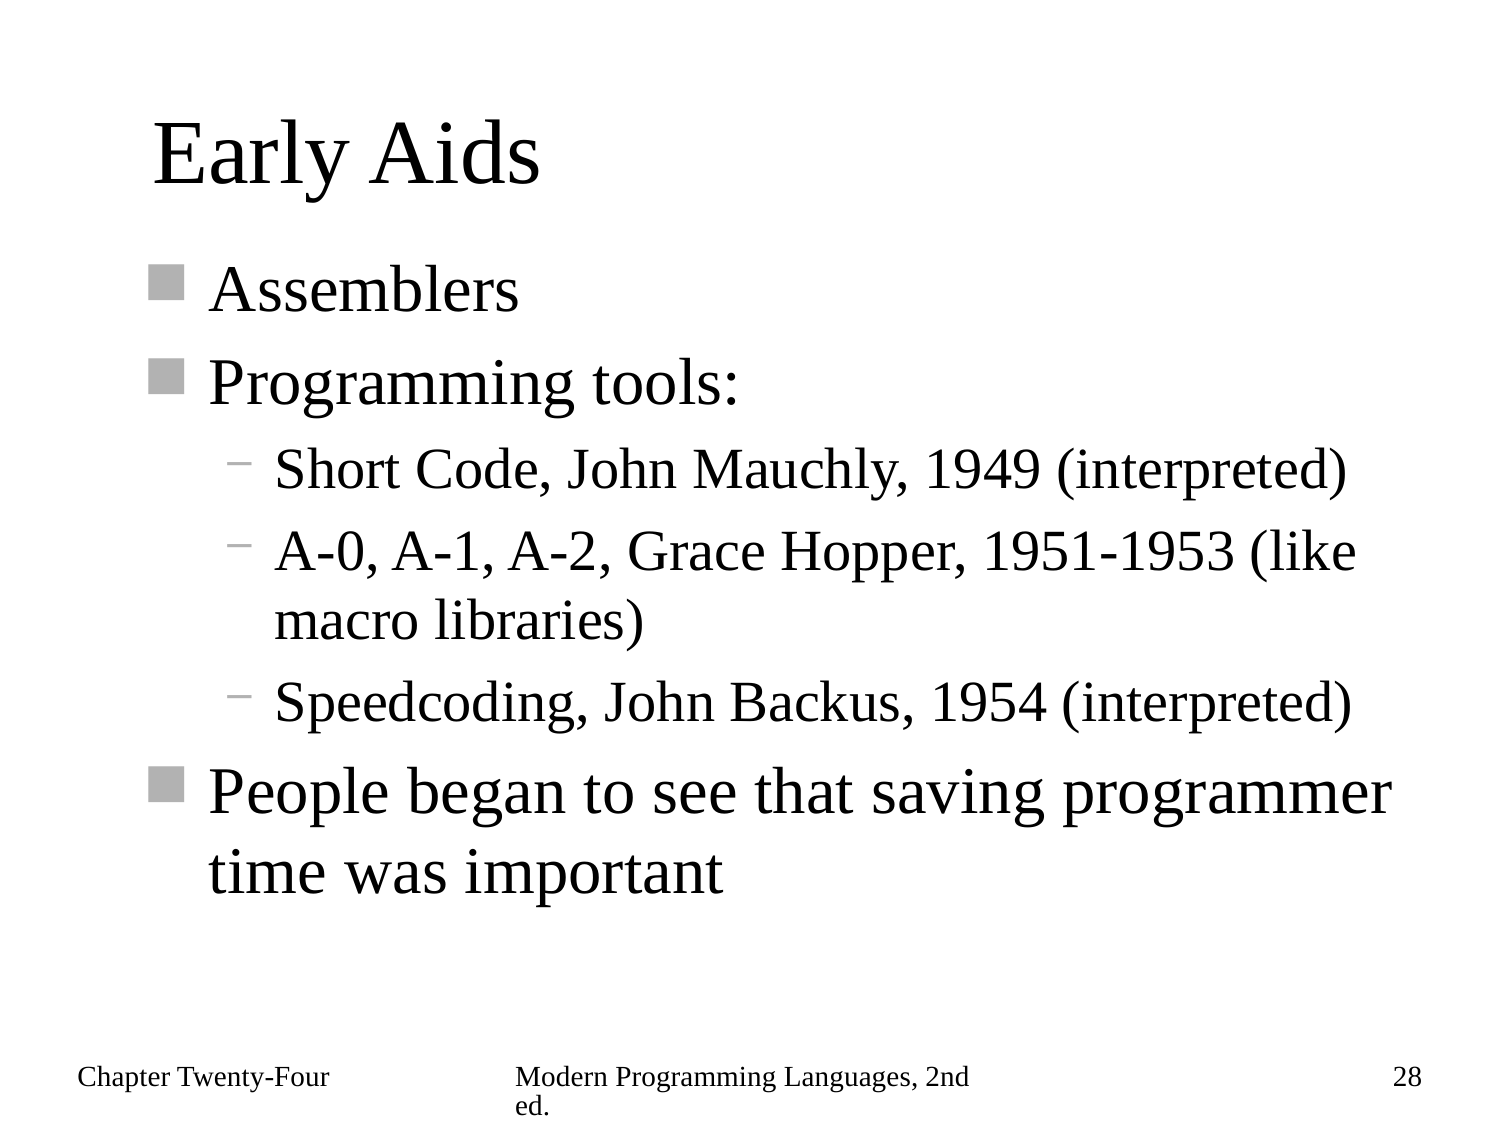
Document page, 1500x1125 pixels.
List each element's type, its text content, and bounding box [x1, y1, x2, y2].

footer Modern Programming Languages, 2nd ed. [499, 1036, 1001, 1113]
slide_number 28 [1124, 1036, 1438, 1113]
title Early Aids [137, 56, 1413, 237]
list Assemblers Programming tools: Short Code, John Mauchly, 1949 (interpreted) A-0, A-1, A-2, Grace Hopper, 1951-1953 (like macro libraries) Speedcoding, John Backus, 1954 (interpreted) People began to see that saving programmer time was important [137, 237, 1413, 1013]
slide_number Chapter Twenty-Four [62, 1036, 401, 1113]
